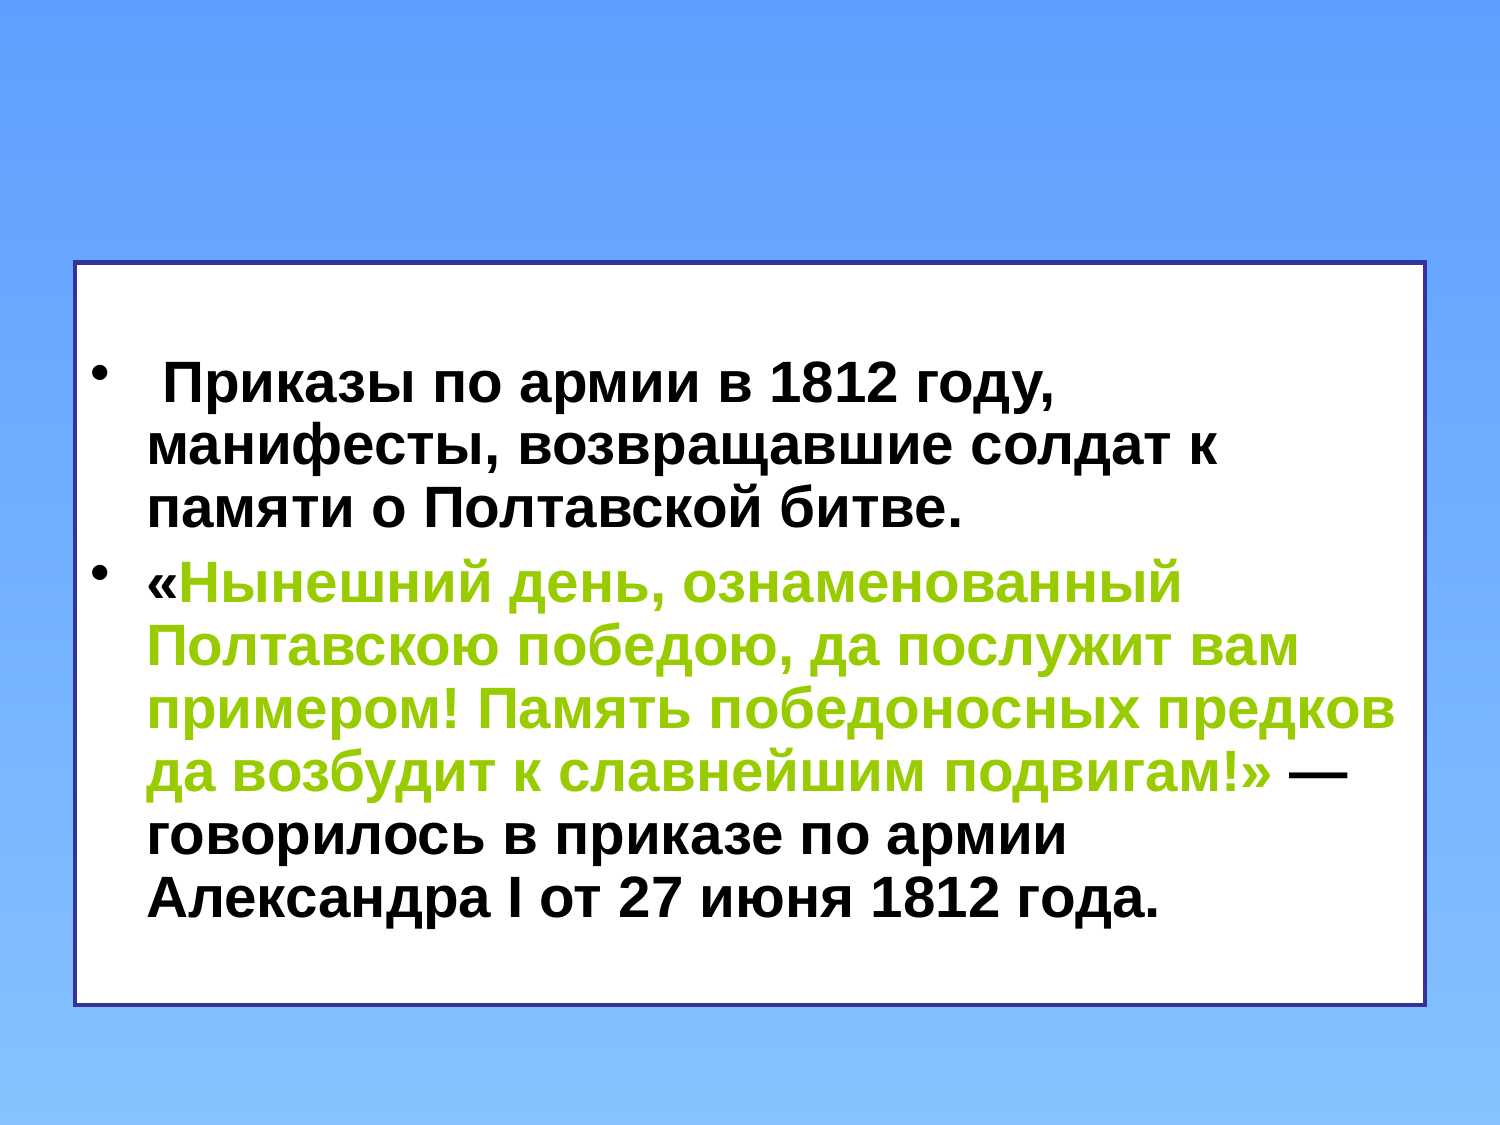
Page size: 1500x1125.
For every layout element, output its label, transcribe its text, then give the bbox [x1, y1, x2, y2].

list Приказы по армии в 1812 году, манифесты, возвращавшие солдат к памяти о Полтавской битве. «Нынешний день, ознаменованный Полтавскою победою, да послужит вам примером! Память победоносных предков да возбудит к славнейшим подвигам!» — говорилось в приказе по армии Александра I от 27 июня 1812 года. [73, 260, 1427, 1007]
